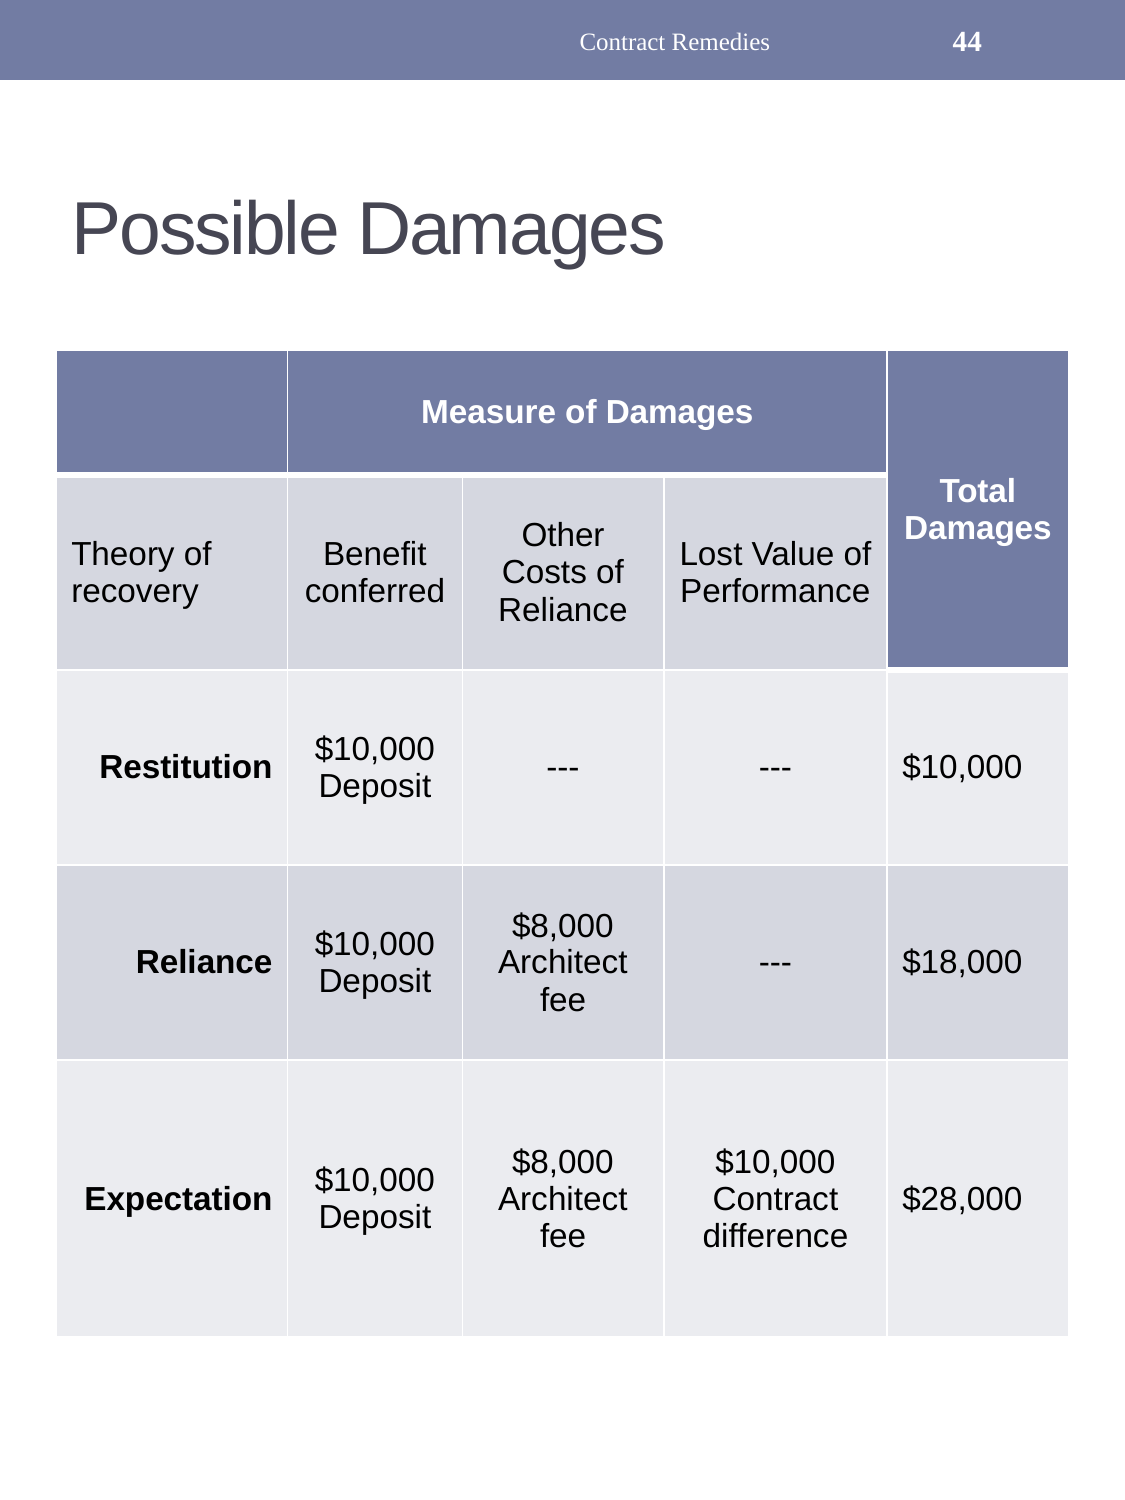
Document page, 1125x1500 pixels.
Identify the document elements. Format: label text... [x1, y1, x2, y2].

table_cell --- [463, 671, 663, 864]
table_cell $10,000 Deposit [288, 1061, 462, 1336]
table_cell Restitution [57, 671, 287, 864]
table_cell --- [665, 671, 886, 864]
table_cell $10,000 Deposit [288, 866, 462, 1059]
table_cell $8,000 Architect fee [463, 866, 663, 1059]
table_cell $8,000 Architect fee [463, 1061, 663, 1336]
table_cell Lost Value of Performance [665, 478, 886, 669]
table_cell $10,000 Contract difference [665, 1061, 886, 1336]
table_cell $10,000 Deposit [288, 671, 462, 864]
slide_number 44 [937, 4, 1069, 76]
table_cell --- [665, 866, 886, 1059]
table_cell Benefit conferred [288, 478, 462, 669]
table_header [57, 351, 287, 472]
footer Contract Remedies [421, 4, 929, 76]
title Possible Damages [56, 116, 1069, 334]
table_cell Expectation [57, 1061, 287, 1336]
table_cell Reliance [57, 866, 287, 1059]
table_cell $28,000 [888, 1061, 1068, 1336]
table_header Measure of Damages [288, 351, 886, 472]
table_cell Other Costs of Reliance [463, 478, 663, 669]
table_cell $10,000 [888, 673, 1068, 864]
table_cell $18,000 [888, 866, 1068, 1059]
table_header Total Damages [888, 351, 1068, 667]
table_cell Theory of recovery [57, 478, 287, 669]
